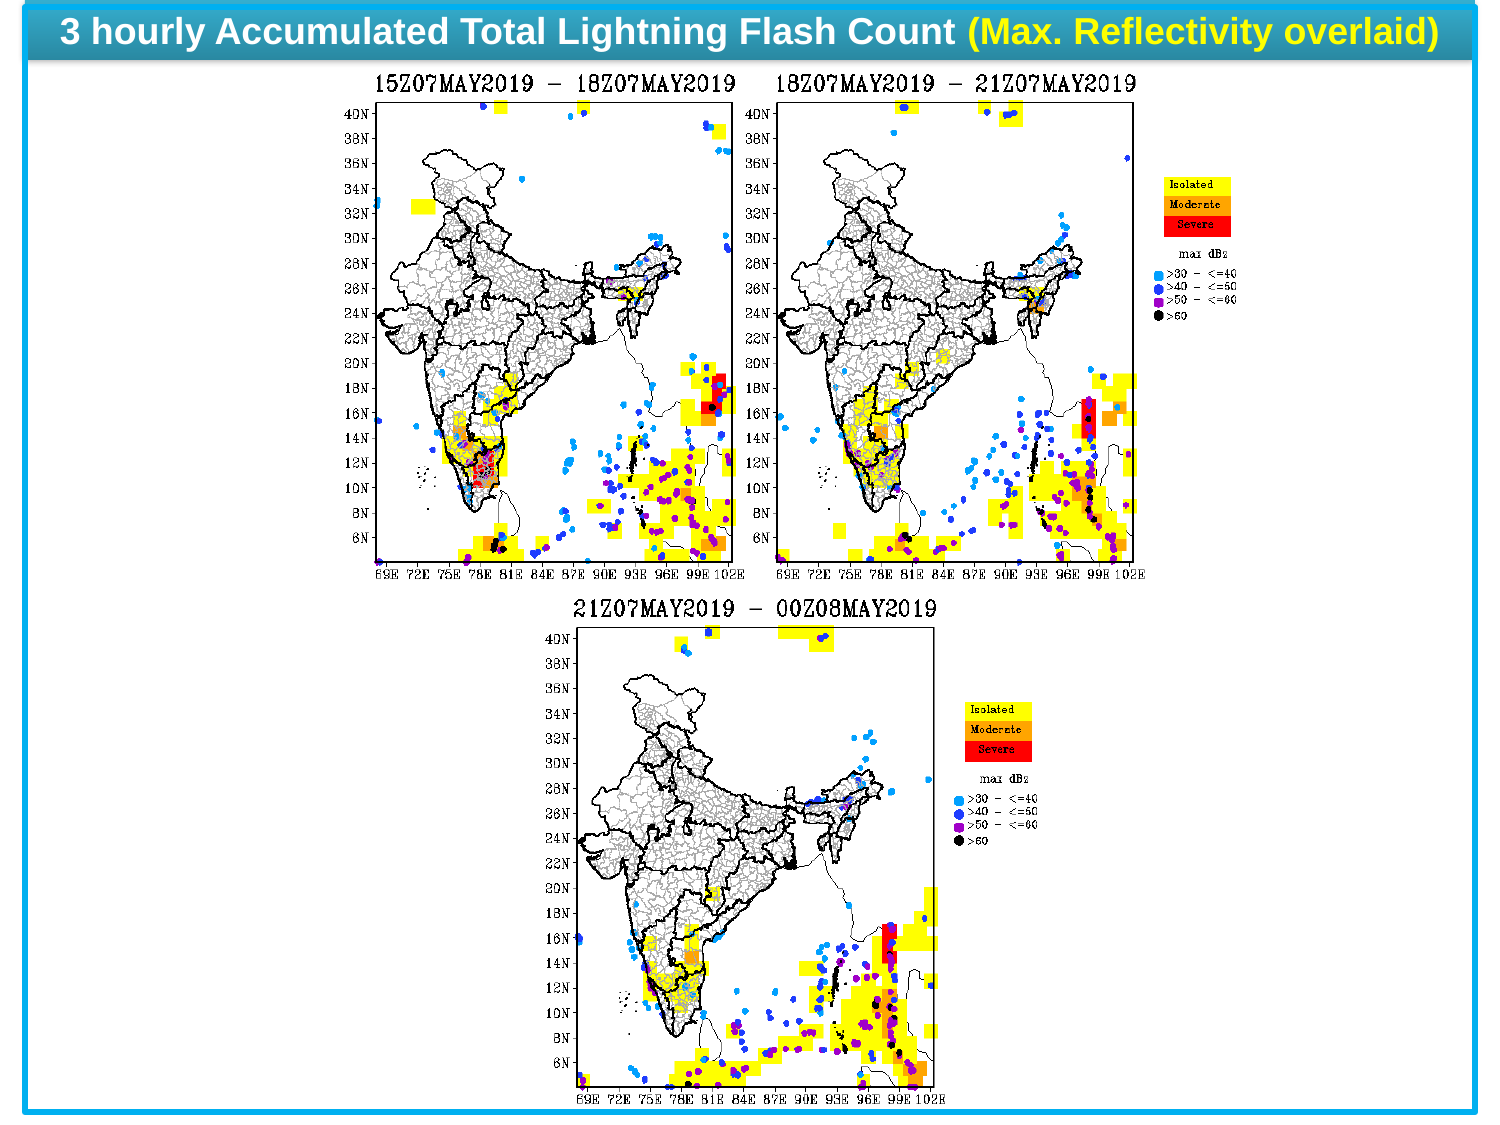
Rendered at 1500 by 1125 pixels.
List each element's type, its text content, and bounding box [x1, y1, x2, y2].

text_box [343, 74, 1236, 1104]
text_box [23, 5, 1477, 1114]
text_box 3 hourly Accumulated Total Lightning Flash Count (Max. Reflectivity overlaid) [24, 0, 1475, 5]
